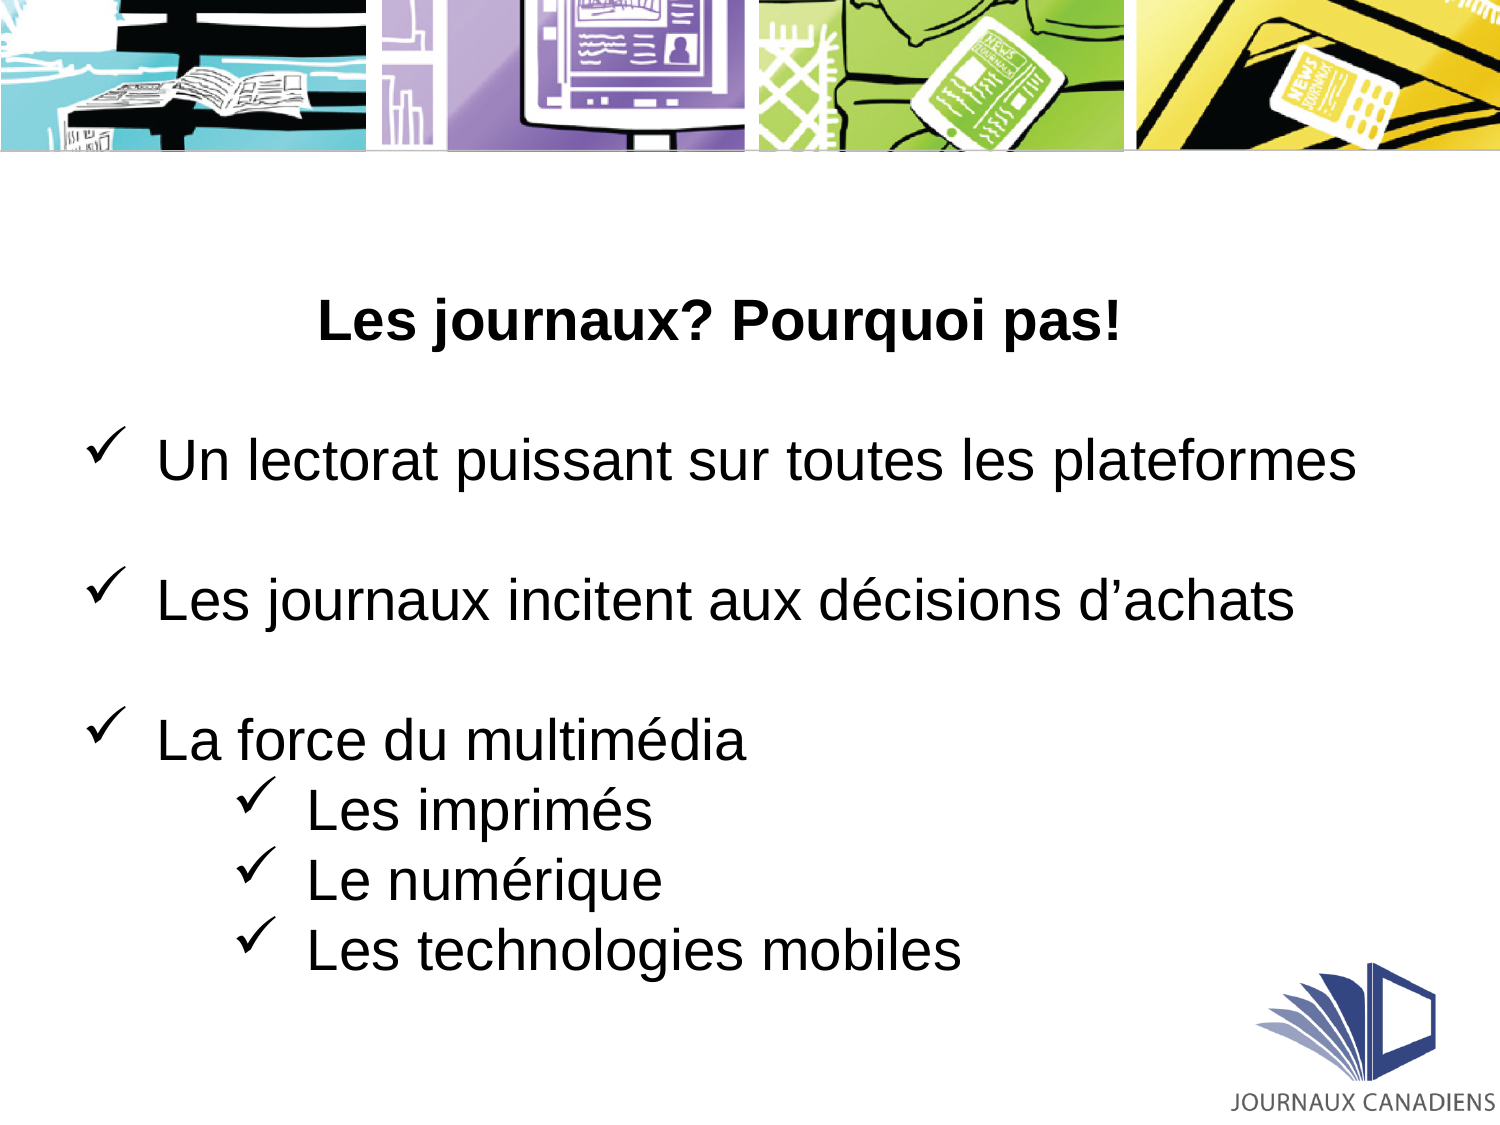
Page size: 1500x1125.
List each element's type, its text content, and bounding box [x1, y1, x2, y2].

picture [750, 0, 1500, 149]
text_box Les journaux? Pourquoi pas! Un lectorat puissant sur toutes les plateformes Les journaux incitent aux décisions d’achats La force du multimédia Les imprimés Le numérique Les technologies mobiles [67, 274, 1374, 990]
text_box [1025, 262, 1131, 379]
picture [1226, 959, 1496, 1114]
picture [0, 0, 367, 150]
picture [379, 0, 745, 149]
